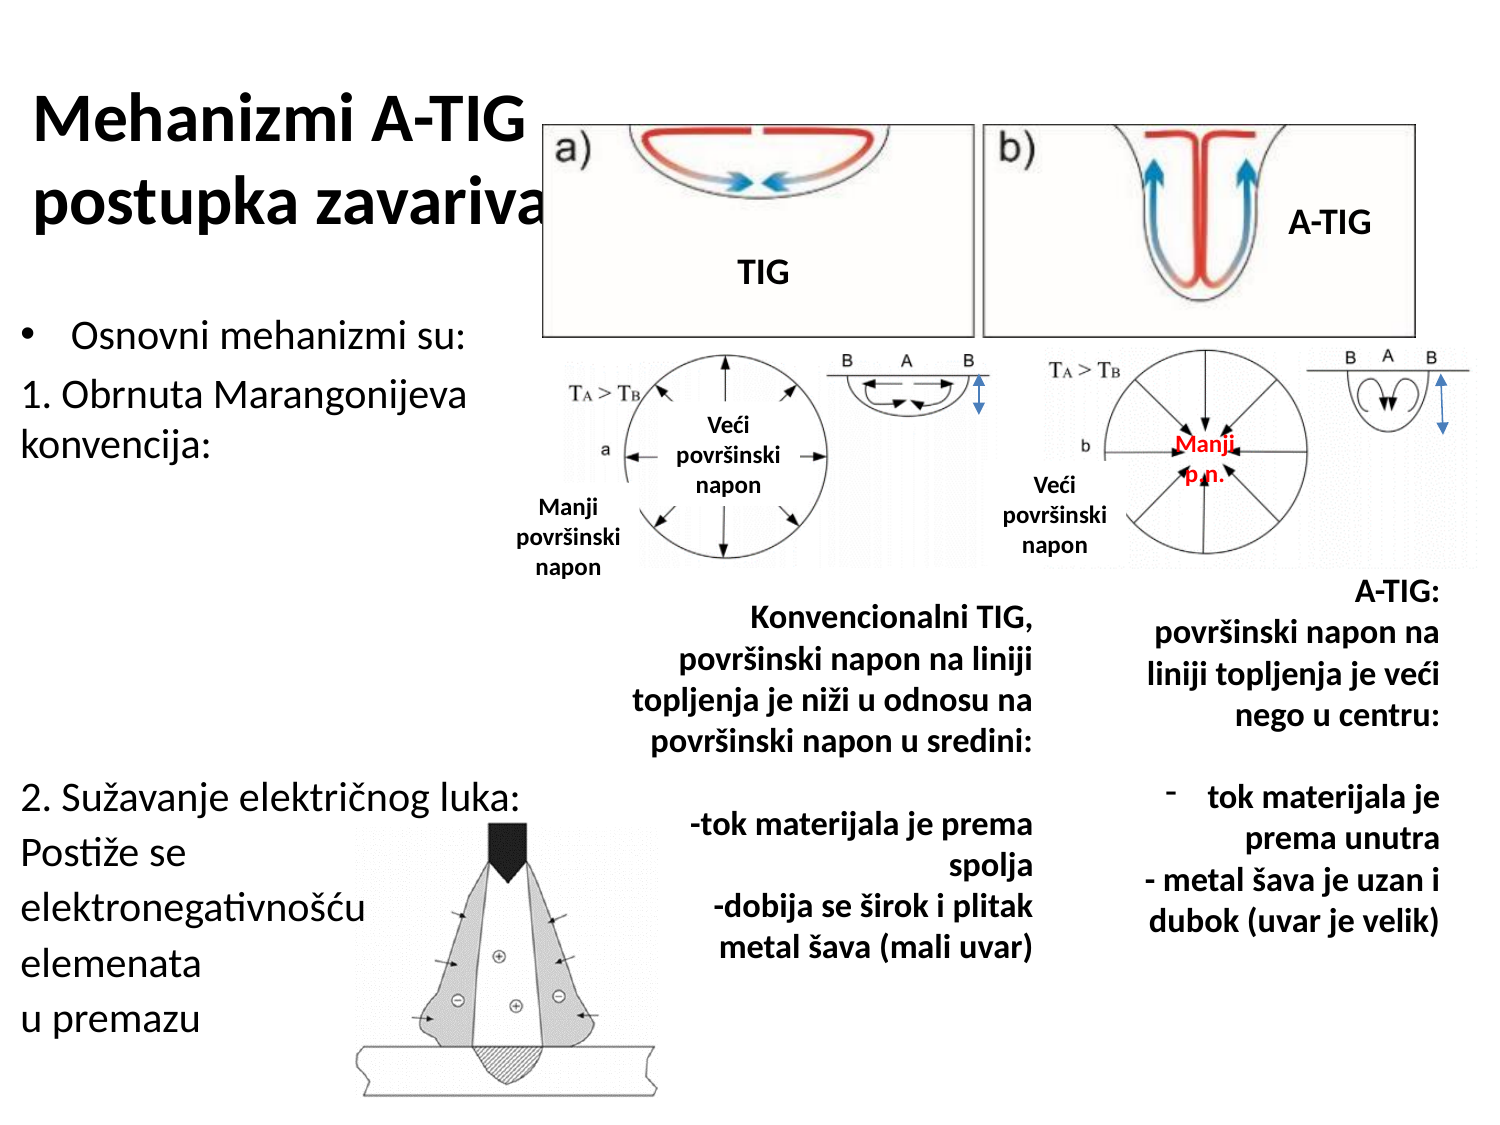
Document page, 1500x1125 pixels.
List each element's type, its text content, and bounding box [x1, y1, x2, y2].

text_box Veći površinski napon [1010, 460, 1029, 566]
text_box Manji površinski napon [497, 482, 640, 588]
picture [1034, 340, 1487, 571]
picture [554, 353, 1007, 569]
list Osnovni mehanizmi su: 1. Obrnuta Marangonijeva konvencija: 2. Sužavanje električnog luka: Postiže se elektronegativnošću elemenata u premazu [5, 299, 538, 1080]
text_box Konvencionalni TIG, površinski napon na liniji topljenja je niži u odnosu na površinski napon u sredini: -tok materijala je prema spolja -dobija se širok i plitak metal šava (mali uvar) [616, 587, 1049, 973]
text_box A-TIG: površinski napon na liniji topljenja je veći nego u centru: tok materijala je prema unutra - metal šava je uzan i dubok (uvar je velik) [1074, 579, 1456, 947]
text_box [541, 123, 1417, 339]
picture [347, 801, 663, 1105]
title Mehanizmi A-TIG postupka zavarivanja: [17, 61, 680, 249]
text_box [1440, 373, 1444, 435]
